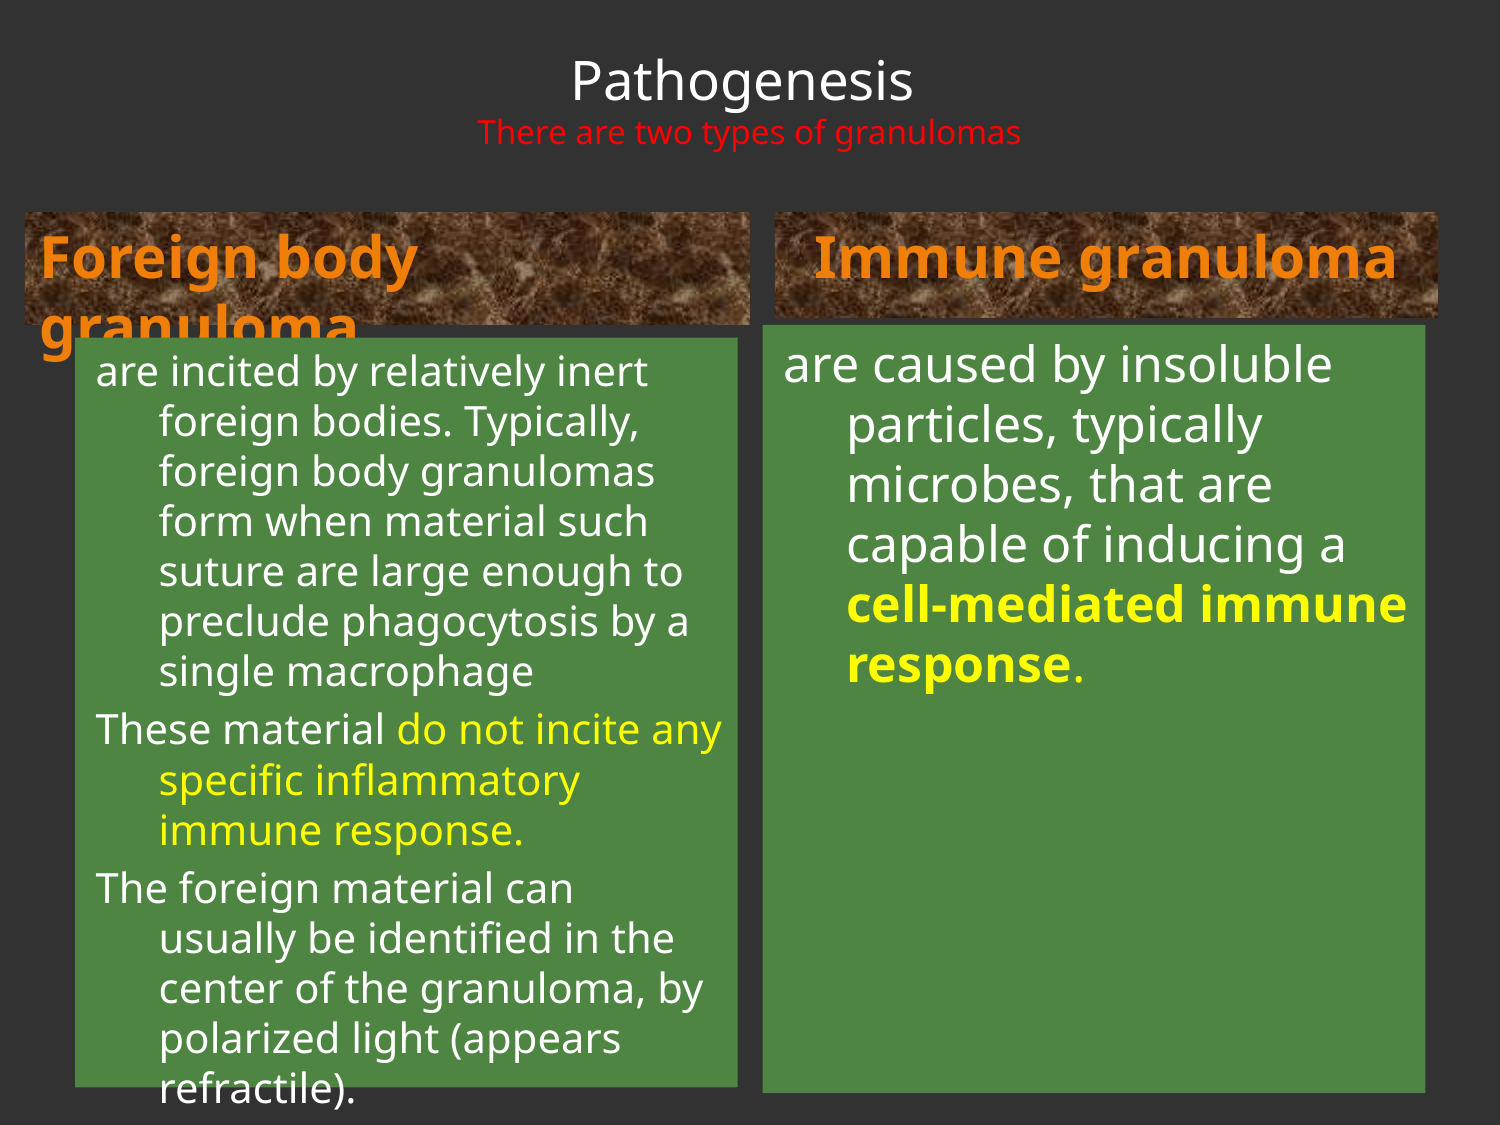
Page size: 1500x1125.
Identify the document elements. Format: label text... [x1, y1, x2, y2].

title Pathogenesis There are two types of granulomas [75, 37, 1425, 225]
list Foreign body granuloma [24, 212, 750, 325]
list are incited by relatively inert foreign bodies. Typically, foreign body granulomas form when material such suture are large enough to preclude phagocytosis by a single macrophage These material do not incite any specific inflammatory immune response. The foreign material can usually be identified in the center of the granuloma, by polarized light (appears refractile). [75, 337, 738, 1088]
list are caused by insoluble particles, typically microbes, that are capable of inducing a cell-mediated immune response. [762, 324, 1426, 1094]
list Immune granuloma [774, 212, 1438, 318]
